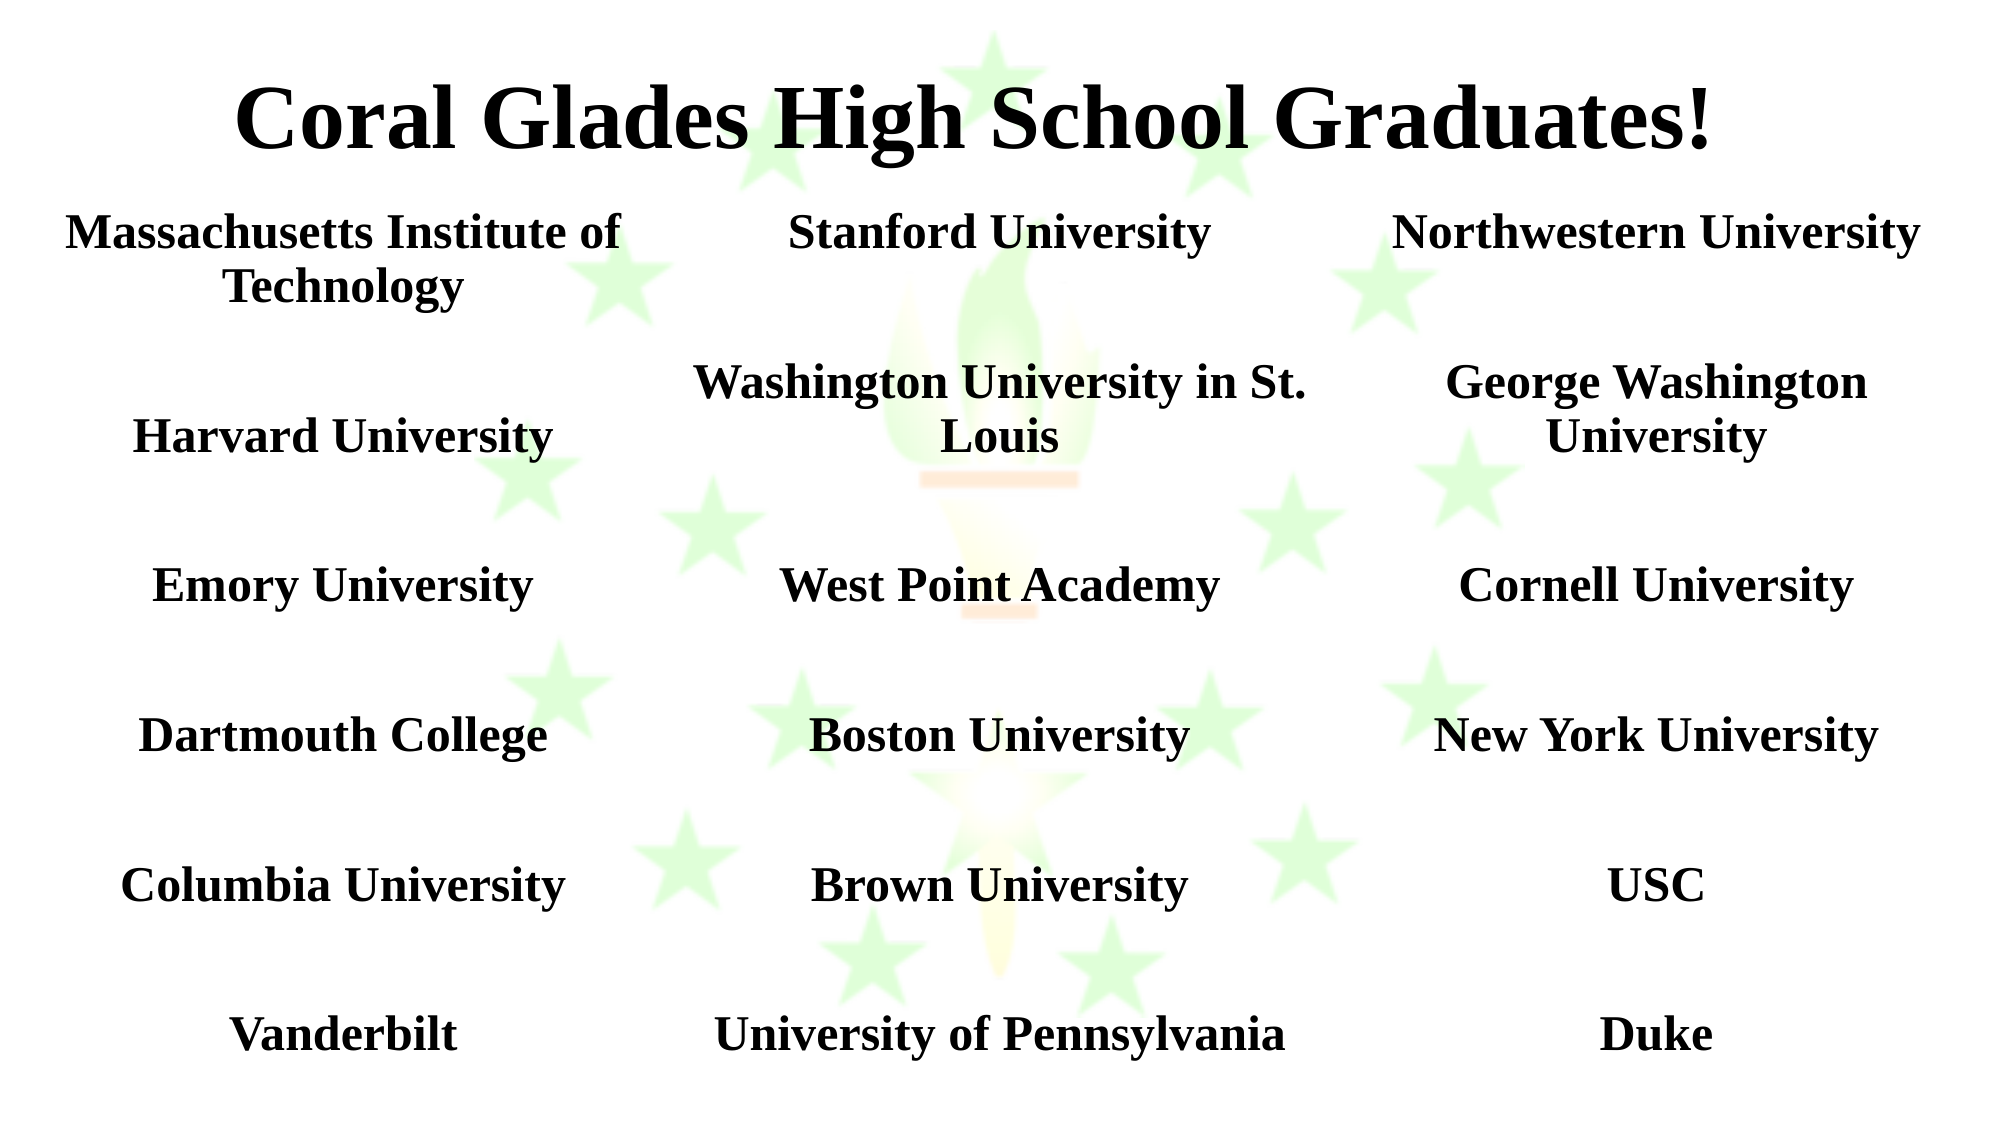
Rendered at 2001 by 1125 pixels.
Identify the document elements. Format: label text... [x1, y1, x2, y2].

picture [474, 30, 1525, 1018]
title Coral Glades High School Graduates! [1525, 50, 1838, 187]
title Coral Glades High School Graduates! [112, 50, 474, 187]
list Massachusetts Institute of Technology Harvard University Emory University Dartmouth College Columbia University Vanderbilt Stanford University Washington University in St. Louis West Point Academy Boston University Brown University University of Pennsylvania Northwestern University George Washington University Cornell University New York University USC Duke [0, 197, 2000, 1095]
